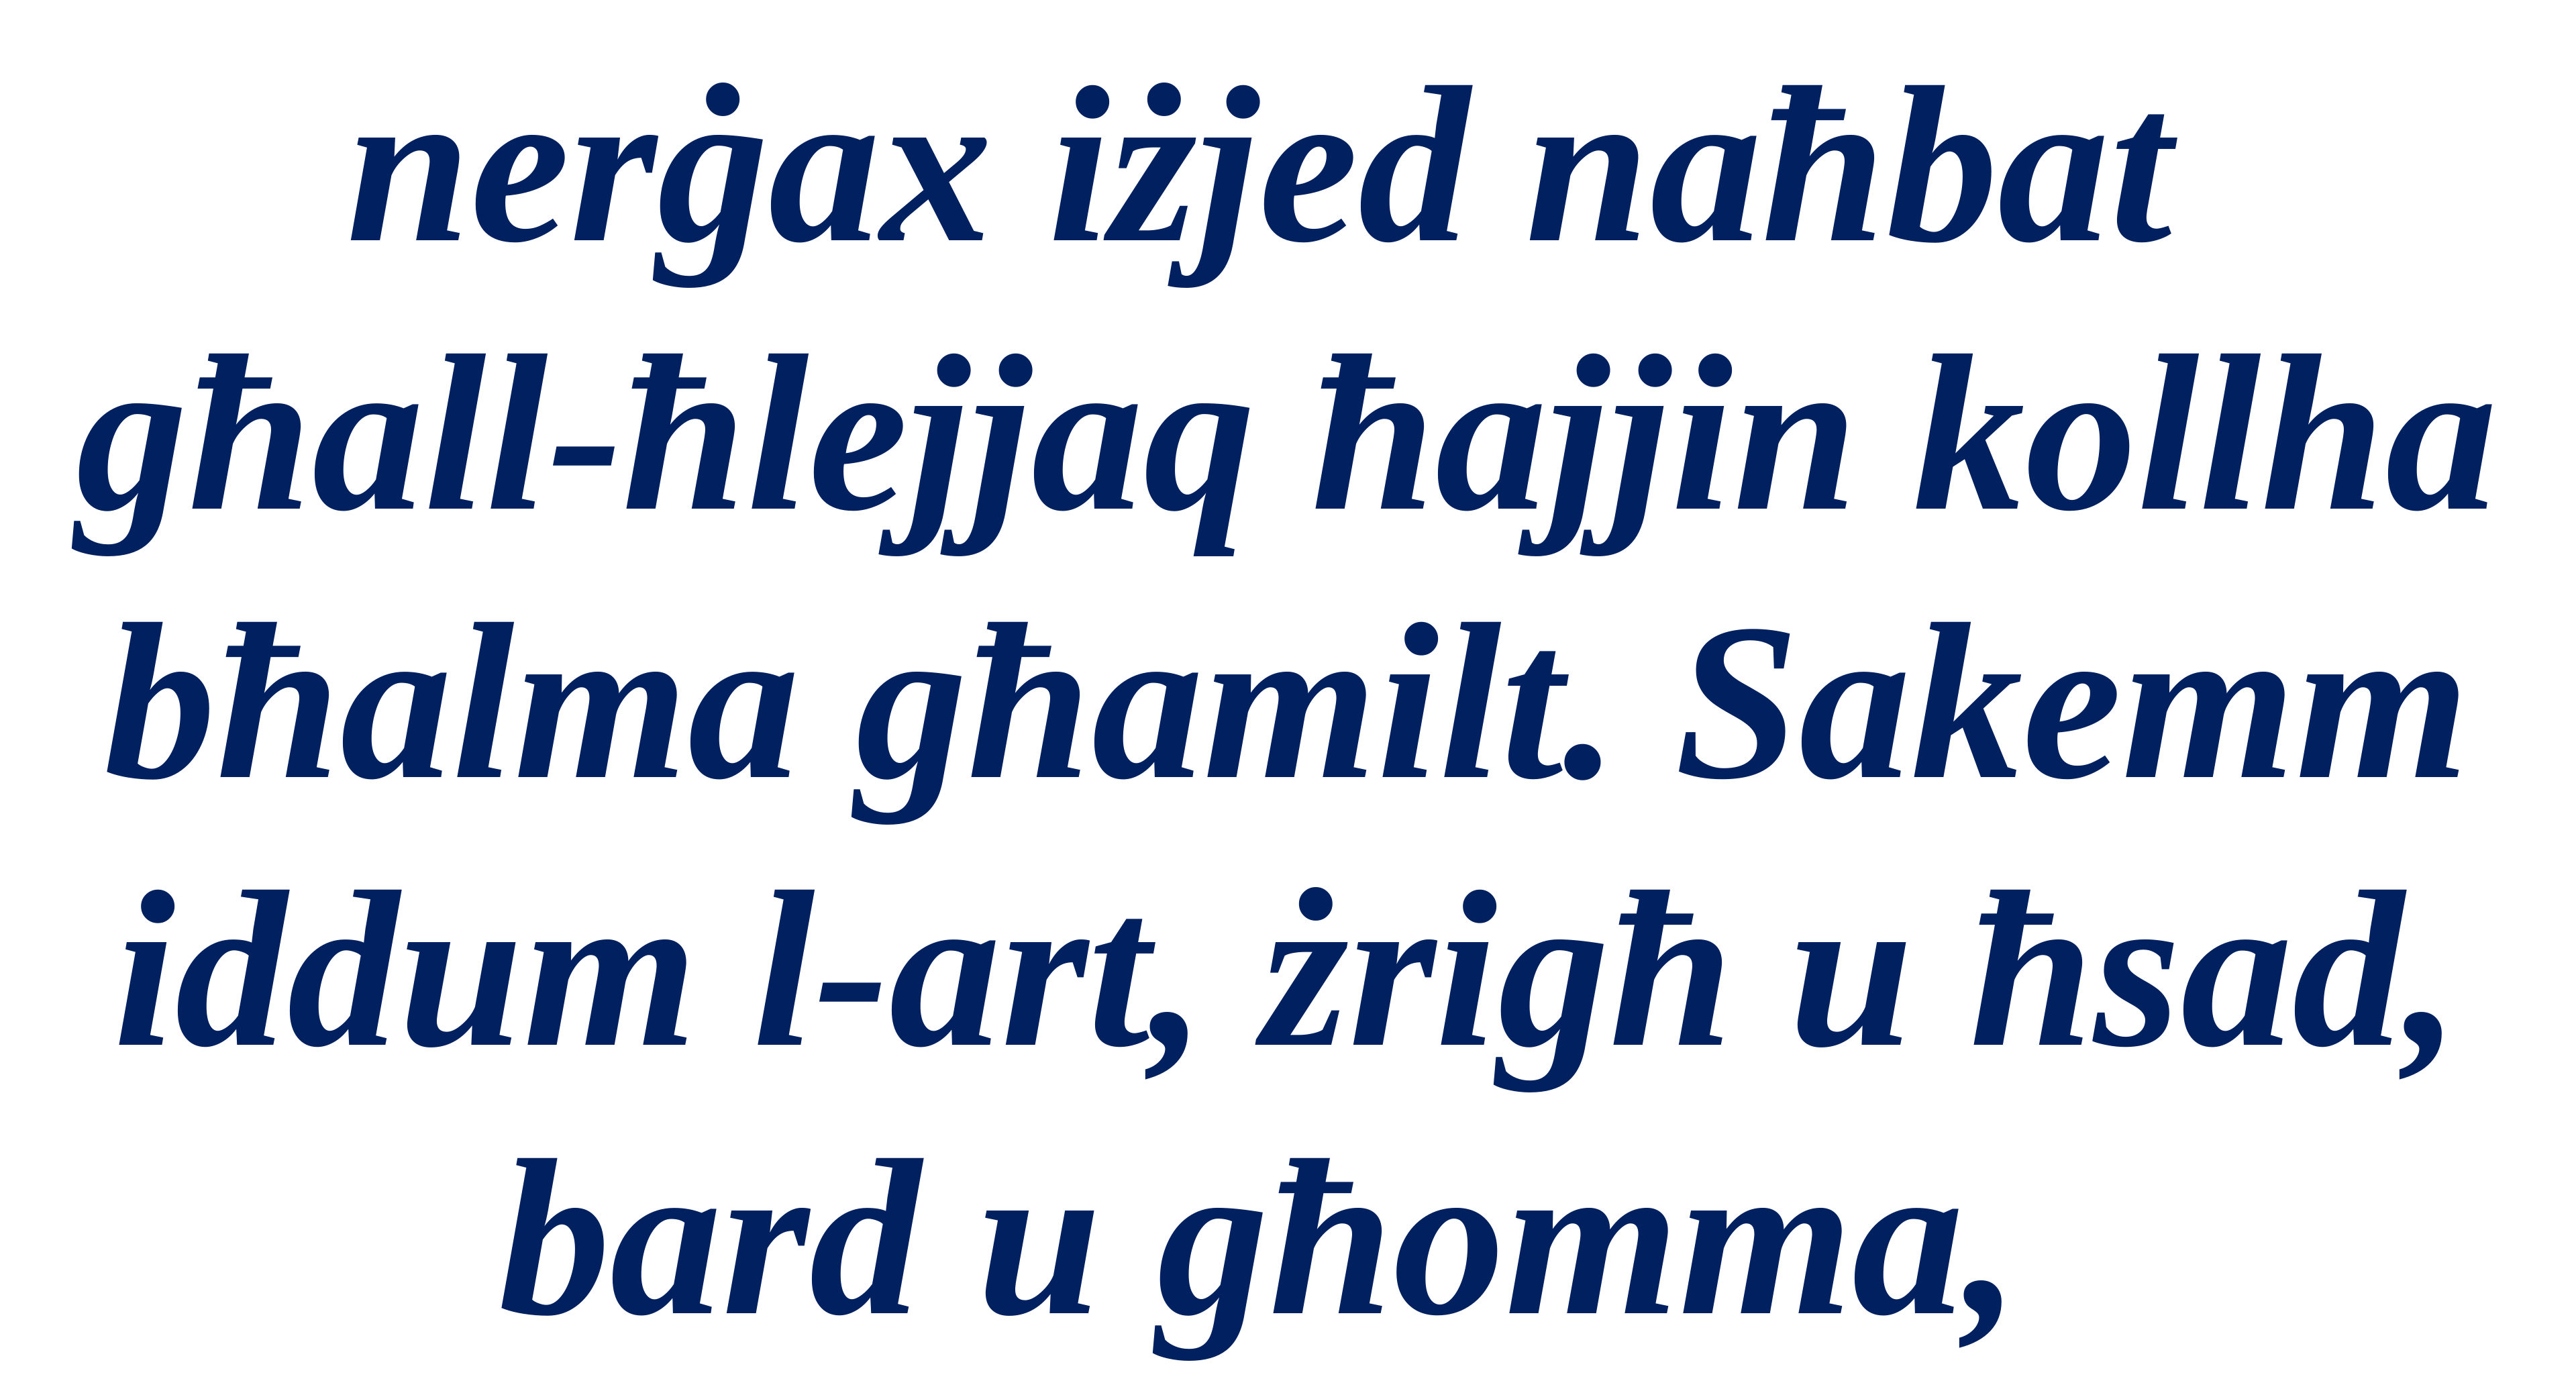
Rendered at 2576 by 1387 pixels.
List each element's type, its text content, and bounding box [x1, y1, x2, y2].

text_box nerġax iżjed naħbat għall-ħlejjaq ħajjin kollha bħalma għamilt. Sakemm iddum l-art, żrigħ u ħsad, bard u għomma, [35, 11, 2540, 1364]
